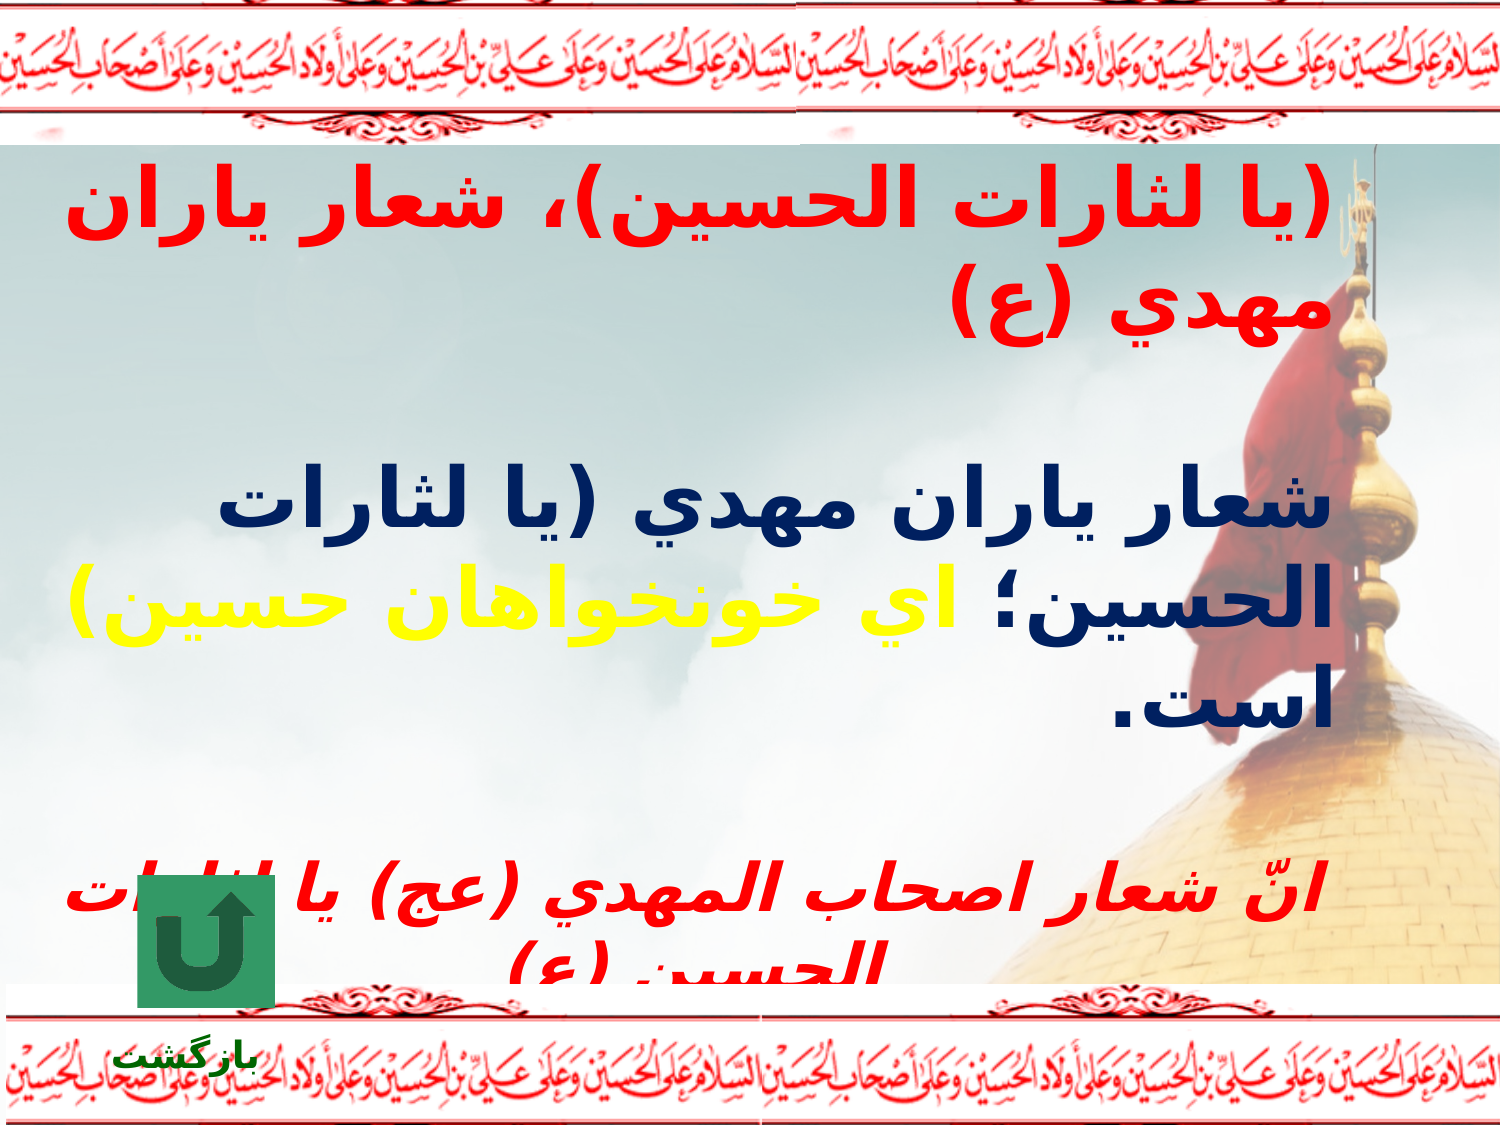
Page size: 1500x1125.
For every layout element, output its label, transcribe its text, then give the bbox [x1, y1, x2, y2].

picture [0, 0, 1500, 145]
text_box بازگشت [137, 875, 275, 982]
picture [5, 984, 1500, 1125]
text_box (يا لثارات الحسين)، شعار ياران مهدي (ع) شعار ياران مهدي (يا لثارات الحسين؛ اي خونخواهان حسين) است. انّ شعار اصحاب المهدي (عج) يا لثارات الحسين (ع) [29, 152, 1353, 982]
